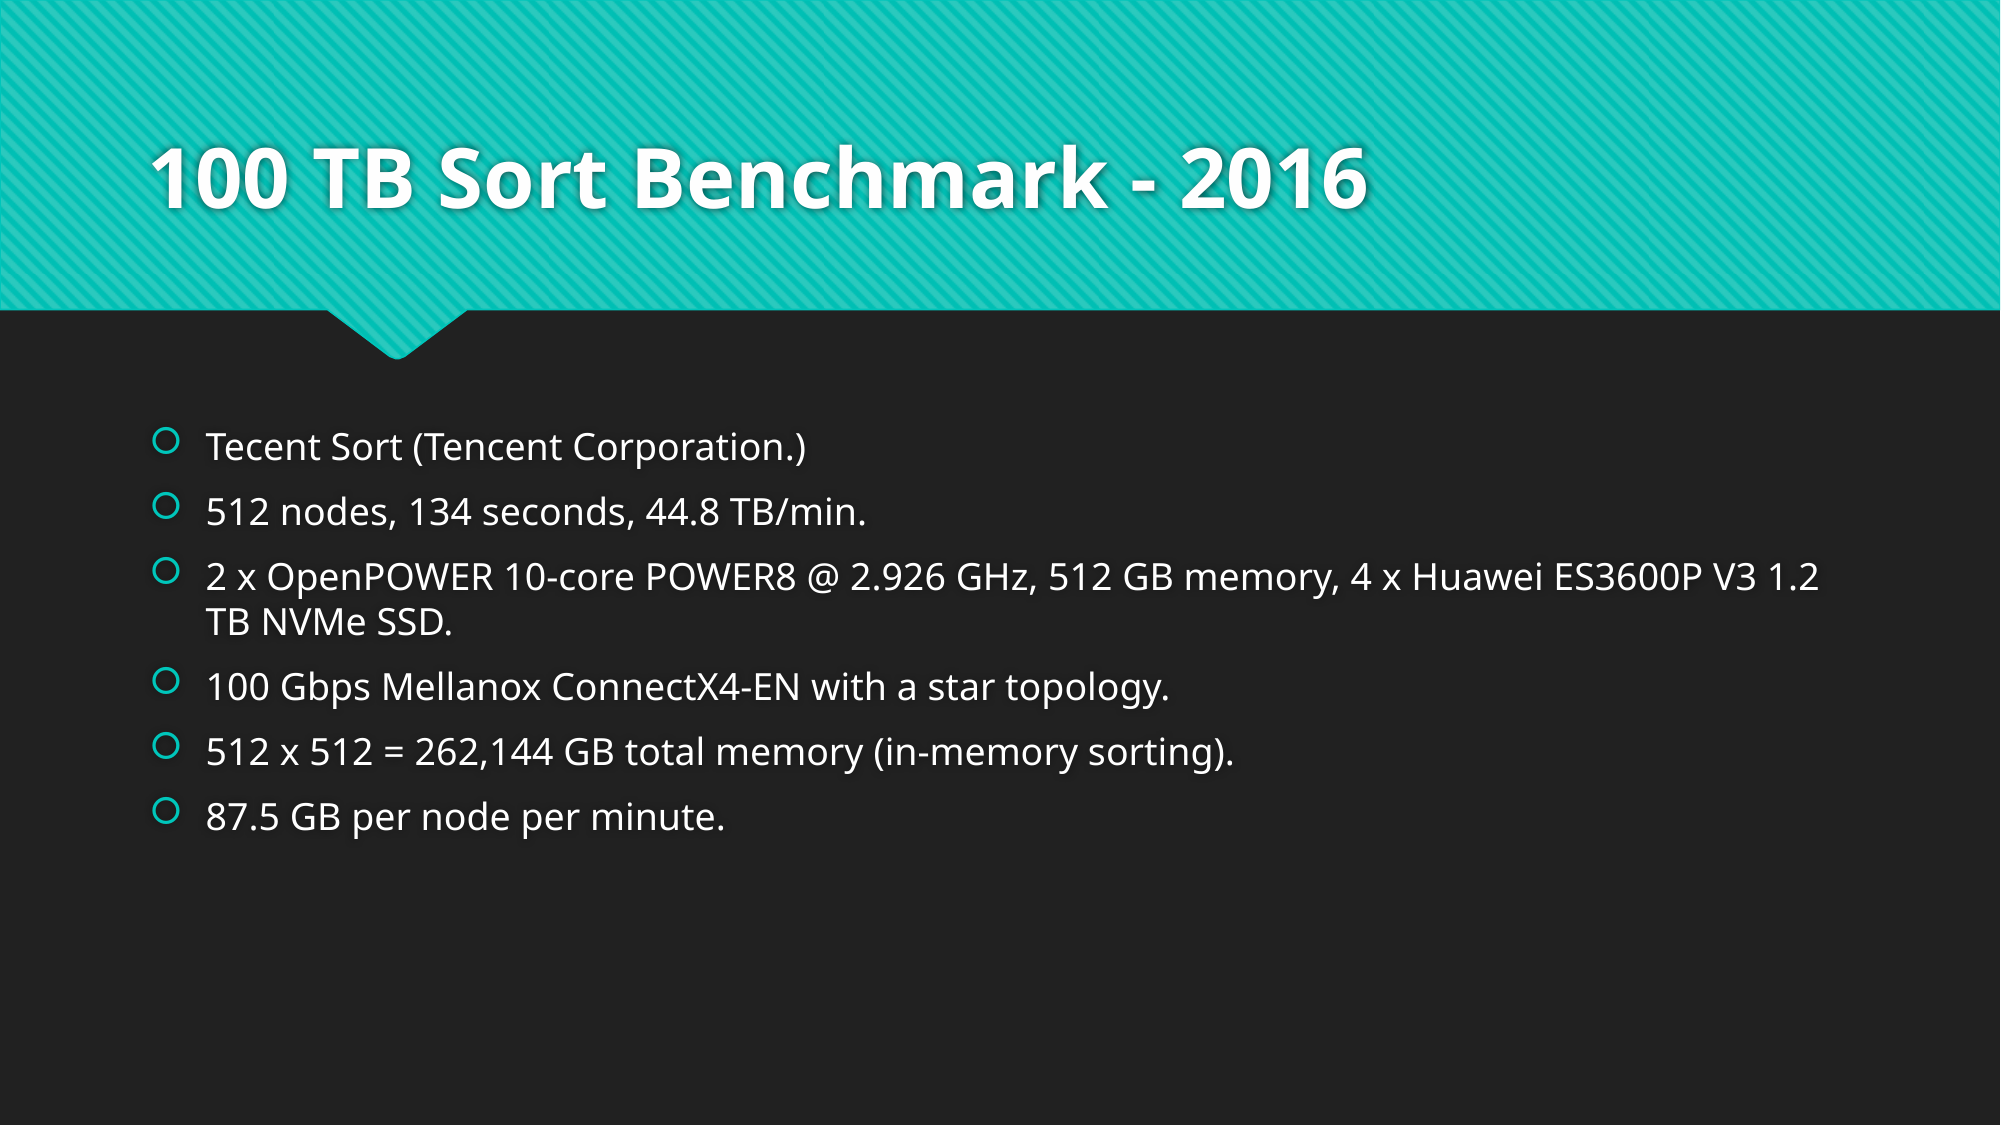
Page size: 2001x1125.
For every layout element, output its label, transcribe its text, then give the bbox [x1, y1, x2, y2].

list Tecent Sort (Tencent Corporation.) 512 nodes, 134 seconds, 44.8 TB/min. 2 x OpenPOWER 10-core POWER8 @ 2.926 GHz, 512 GB memory, 4 x Huawei ES3600P V3 1.2 TB NVMe SSD. 100 Gbps Mellanox ConnectX4-EN with a star topology. 512 x 512 = 262,144 GB total memory (in-memory sorting). 87.5 GB per node per minute. [134, 364, 1866, 962]
title 100 TB Sort Benchmark - 2016 [132, 73, 1868, 233]
